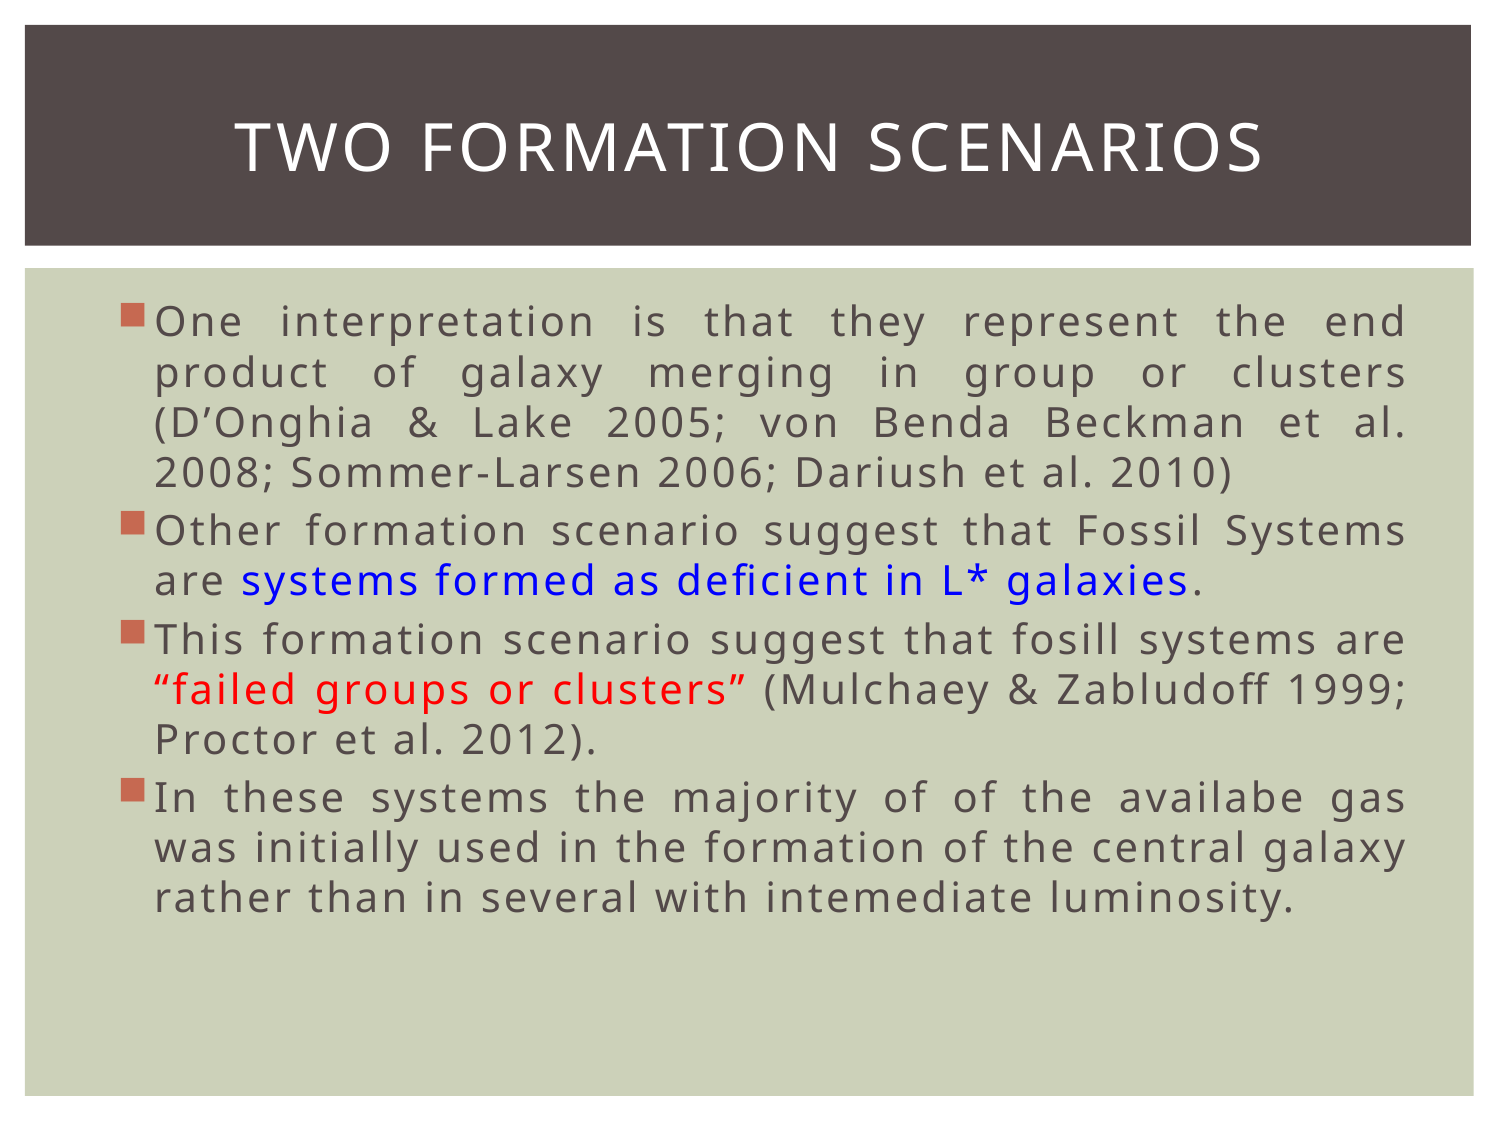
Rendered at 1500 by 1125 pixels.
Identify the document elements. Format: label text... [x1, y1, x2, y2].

title Two formation scenarios [62, 58, 1438, 232]
list One interpretation is that they represent the end product of galaxy merging in group or clusters (D’Onghia & Lake 2005; von Benda Beckman et al. 2008; Sommer-Larsen 2006; Dariush et al. 2010) Other formation scenario suggest that Fossil Systems are systems formed as deficient in L* galaxies. This formation scenario suggest that fosill systems are “failed groups or clusters” (Mulchaey & Zabludoff 1999; Proctor et al. 2012). In these systems the majority of of the availabe gas was initially used in the formation of the central galaxy rather than in several with intemediate luminosity. [94, 287, 1425, 1005]
